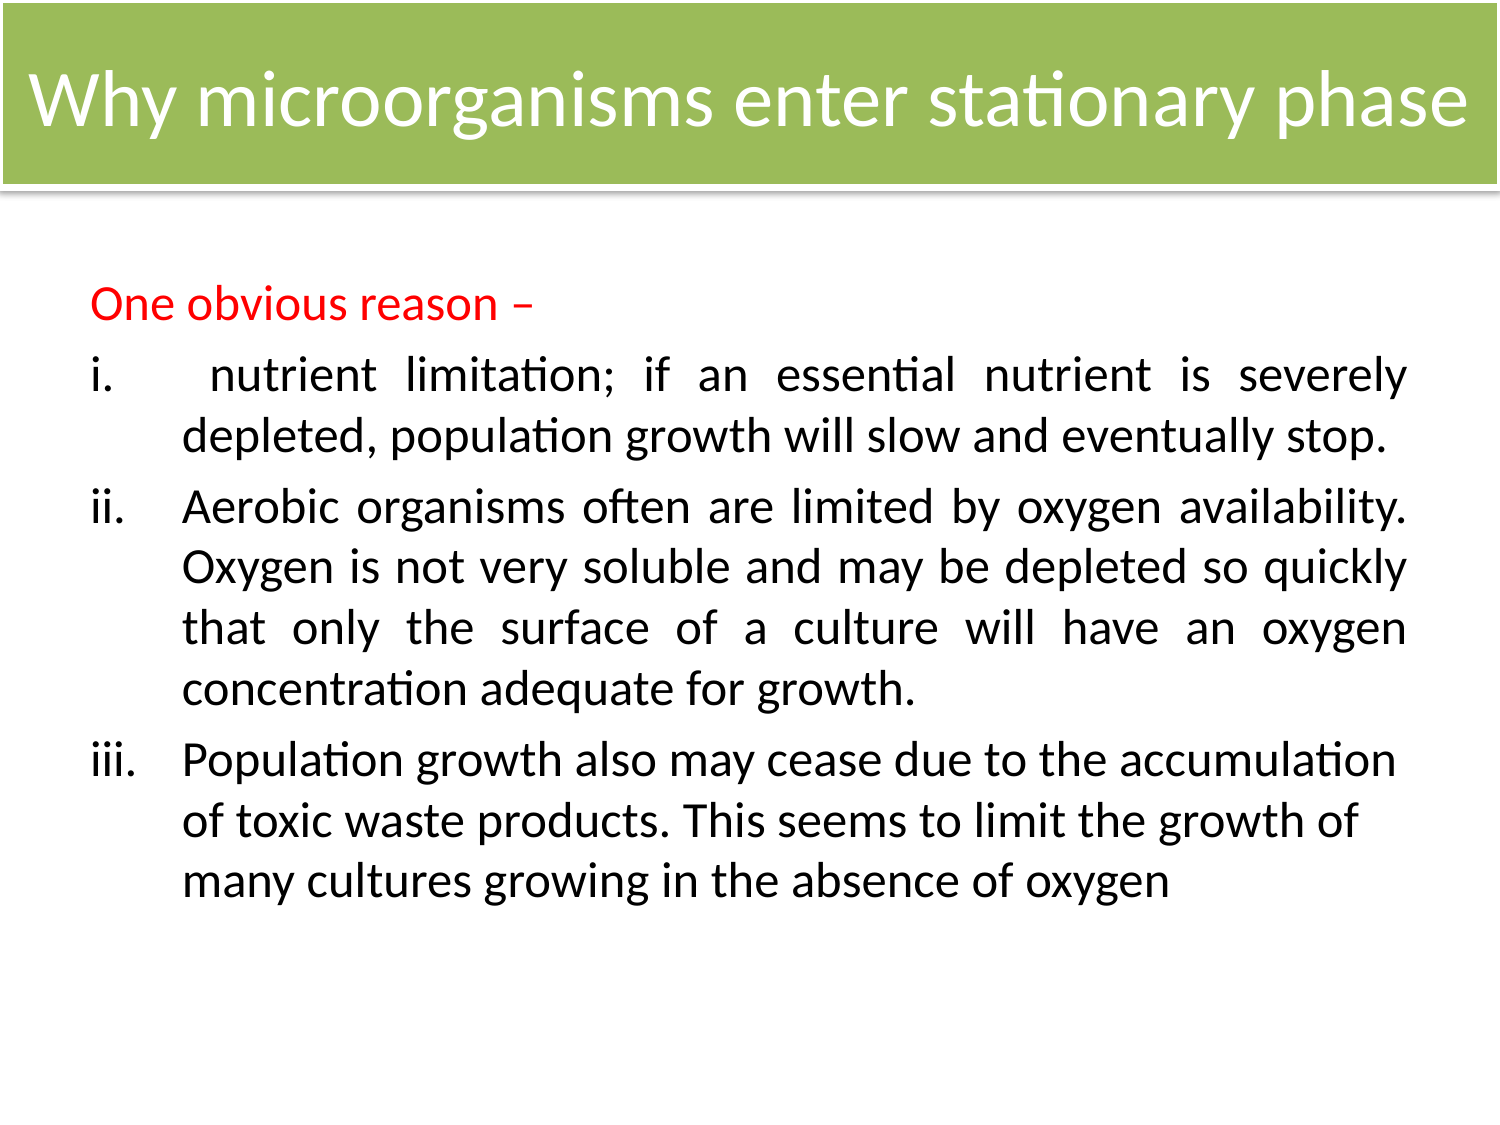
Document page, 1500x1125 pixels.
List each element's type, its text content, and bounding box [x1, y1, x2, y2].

title Why microorganisms enter stationary phase [0, 0, 1500, 191]
list One obvious reason – nutrient limitation; if an essential nutrient is severely depleted, population growth will slow and eventually stop. Aerobic organisms often are limited by oxygen availability. Oxygen is not very soluble and may be depleted so quickly that only the surface of a culture will have an oxygen concentration adequate for growth. Population growth also may cease due to the accumulation of toxic waste products. This seems to limit the growth of many cultures growing in the absence of oxygen [75, 262, 1425, 1005]
